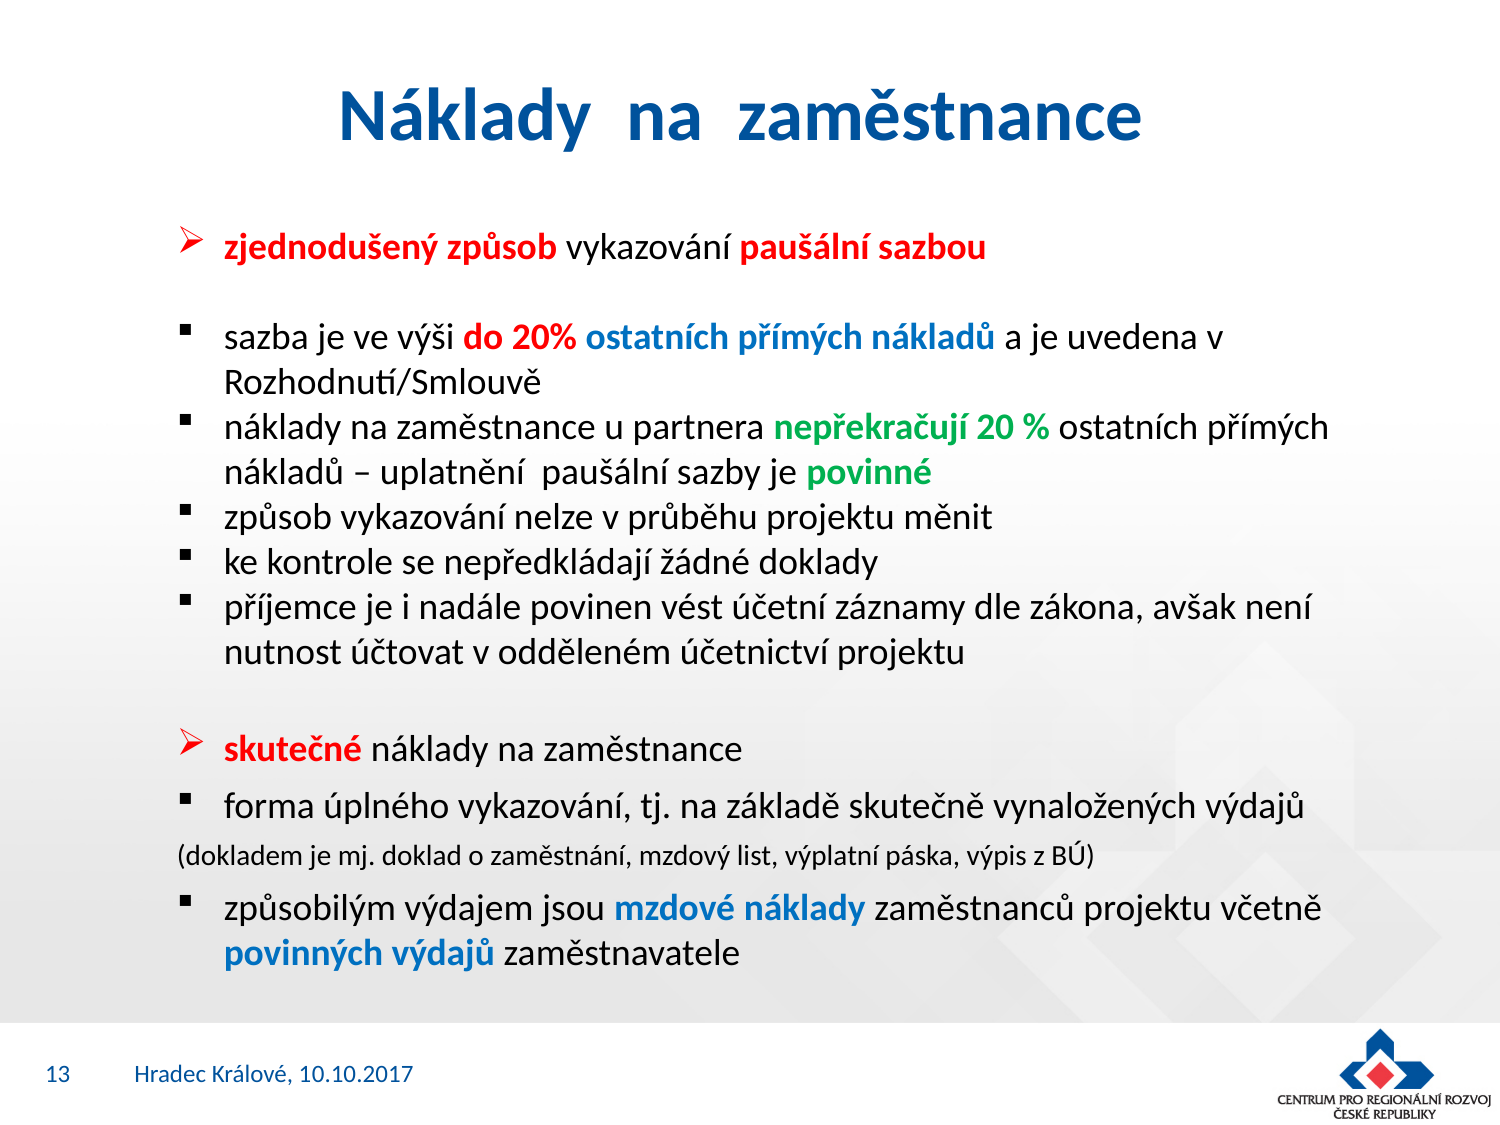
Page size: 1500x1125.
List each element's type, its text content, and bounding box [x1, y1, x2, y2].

slide_number 13 [30, 1042, 113, 1103]
picture [0, 0, 1500, 1125]
list zjednodušený způsob vykazování paušální sazbou sazba je ve výši do 20% ostatních přímých nákladů a je uvedena v Rozhodnutí/Smlouvě náklady na zaměstnance u partnera nepřekračují 20 % ostatních přímých nákladů – uplatnění paušální sazby je povinné způsob vykazování nelze v průběhu projektu měnit ke kontrole se nepředkládají žádné doklady příjemce je i nadále povinen vést účetní záznamy dle zákona, avšak není nutnost účtovat v odděleném účetnictví projektu skutečné náklady na zaměstnance forma úplného vykazování, tj. na základě skutečně vynaložených výdajů (dokladem je mj. doklad o zaměstnání, mzdový list, výplatní páska, výpis z BÚ) způsobilým výdajem jsou mzdové náklady zaměstnanců projektu včetně povinných výdajů zaměstnavatele [161, 214, 1425, 1005]
title Náklady na zaměstnance [75, 42, 1425, 178]
footer Hradec Králové, 10.10.2017 [119, 1042, 988, 1103]
